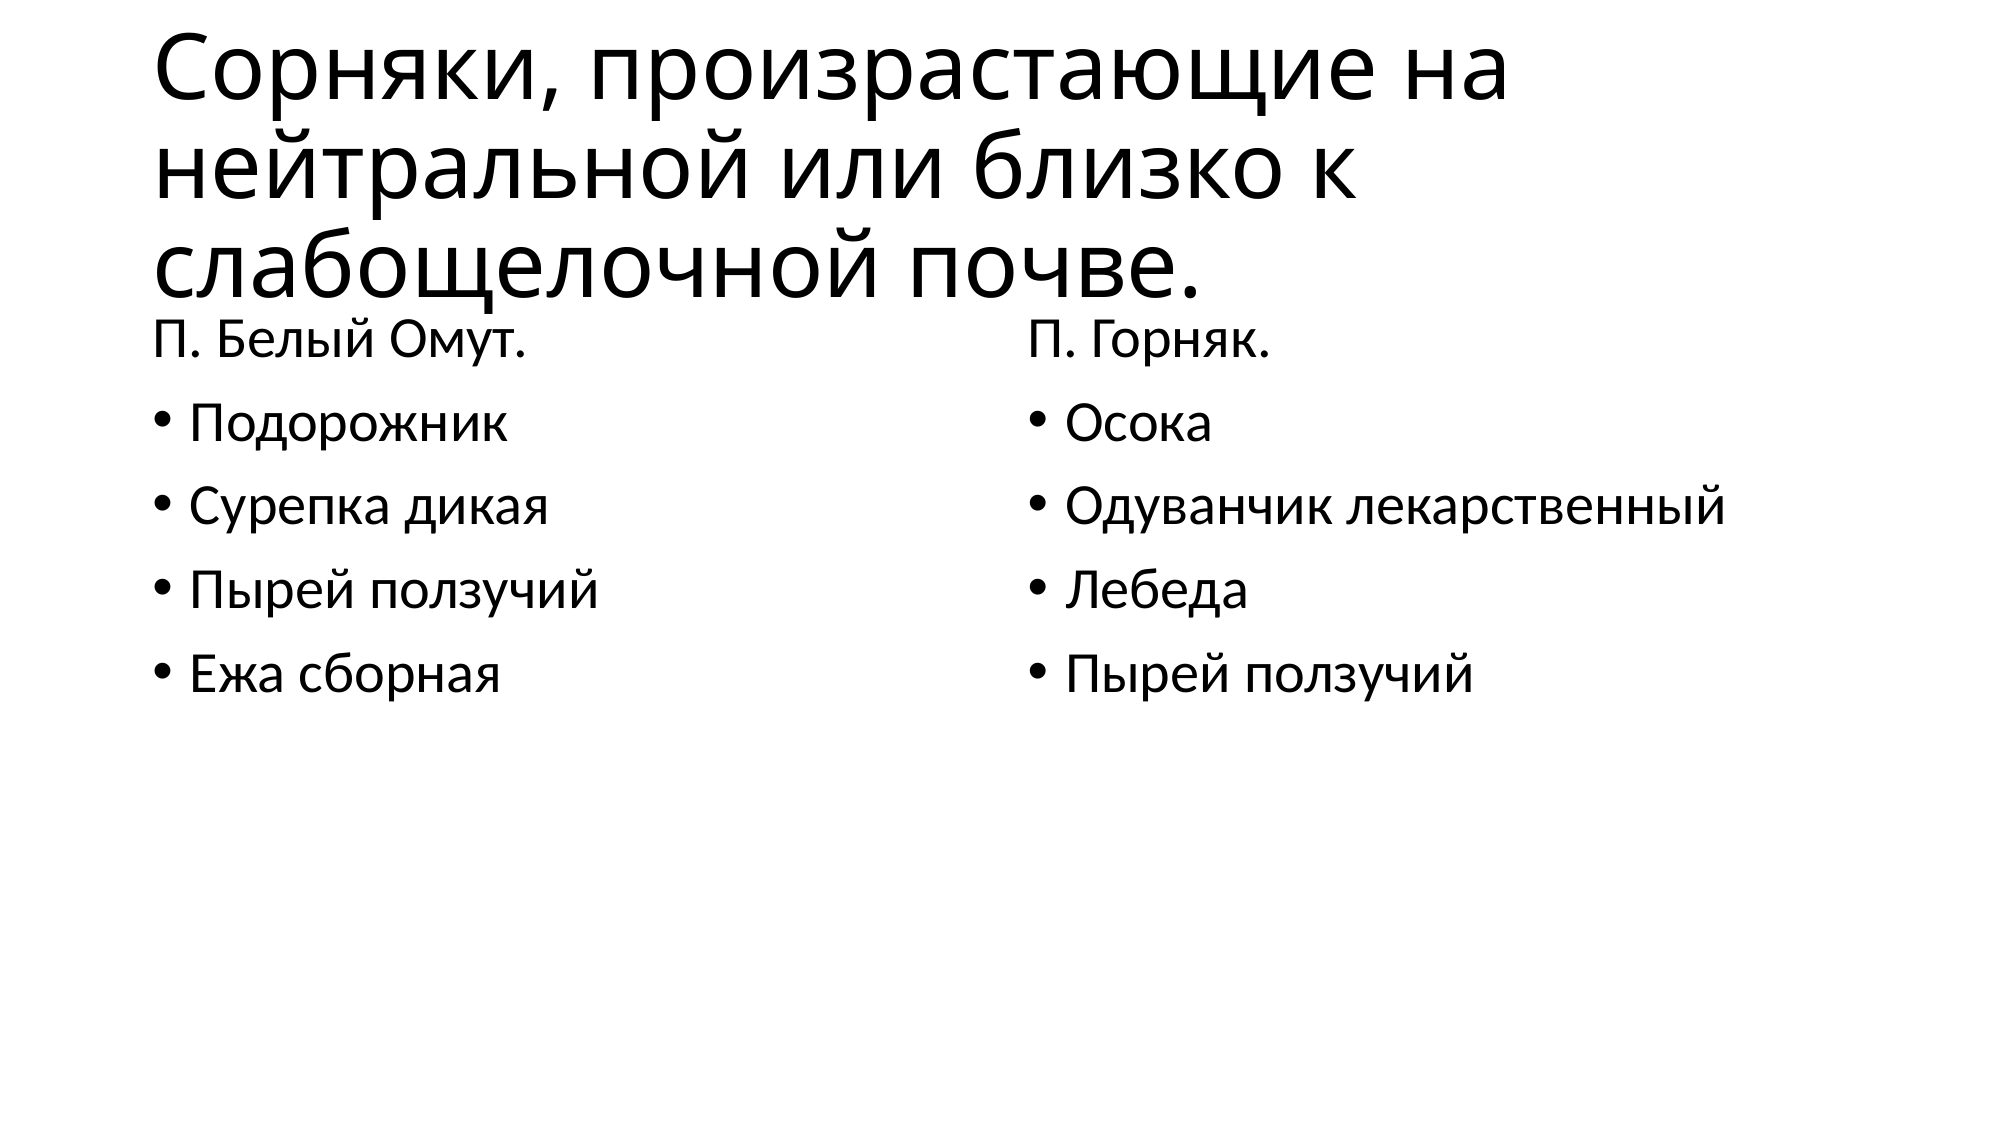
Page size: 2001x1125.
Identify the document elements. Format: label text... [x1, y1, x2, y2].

list П. Белый Омут. Подорожник Сурепка дикая Пырей ползучий Ежа сборная [137, 299, 988, 1014]
list П. Горняк. Осока Одуванчик лекарственный Лебеда Пырей ползучий [1012, 299, 1863, 1014]
title Сорняки, произрастающие на нейтральной или близко к слабощелочной почве. [137, 59, 1863, 278]
